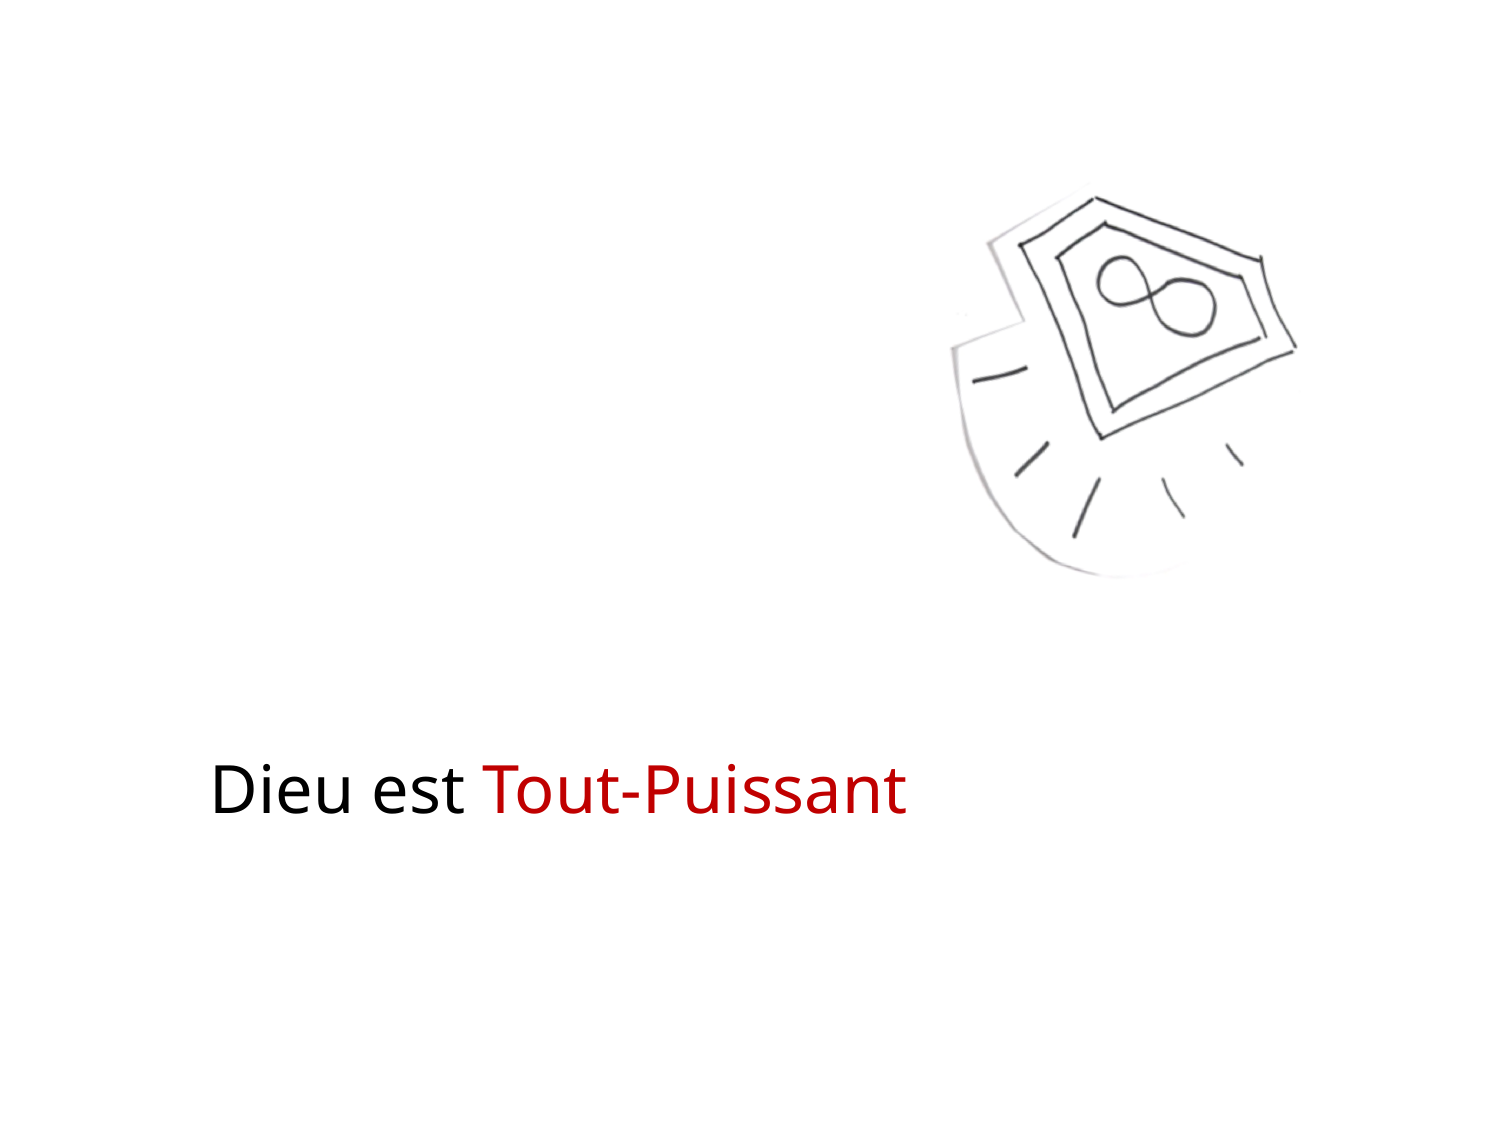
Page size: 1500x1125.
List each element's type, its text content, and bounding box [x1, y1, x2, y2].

picture [840, 98, 1373, 641]
text_box Dieu est Tout-Puissant [194, 739, 1353, 907]
